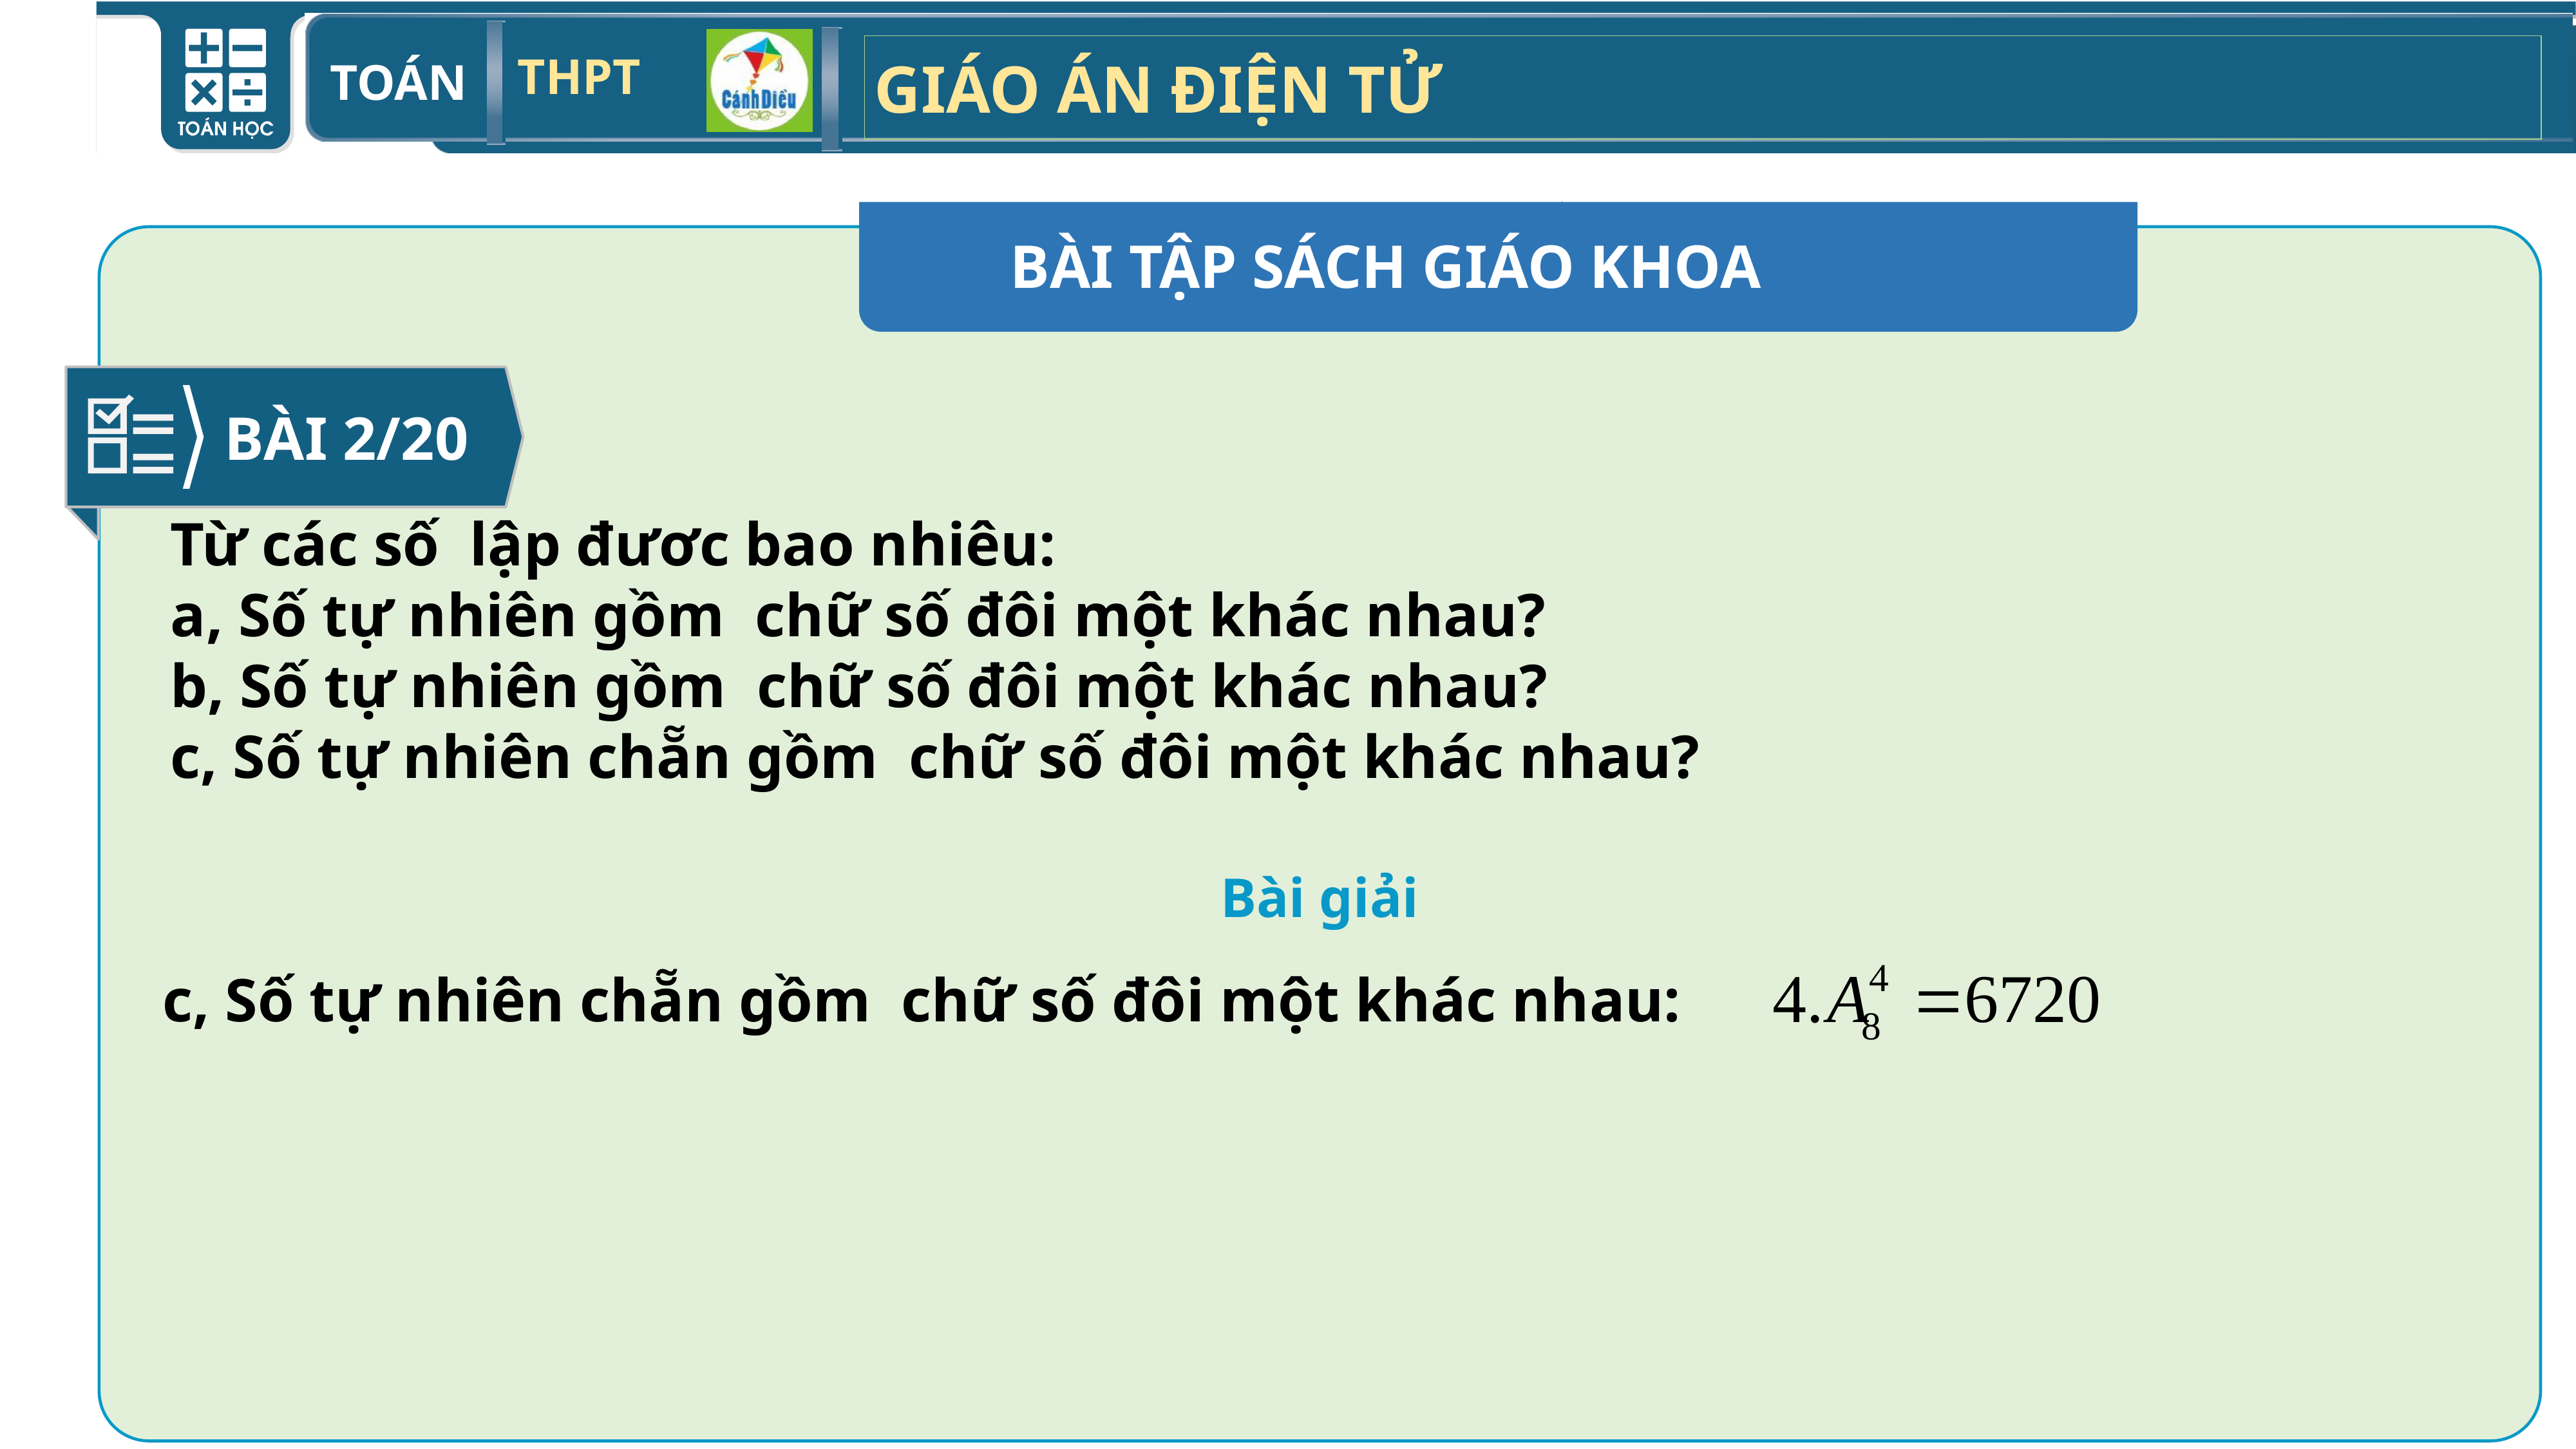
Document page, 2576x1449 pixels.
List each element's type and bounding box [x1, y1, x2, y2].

text_box [66, 366, 524, 540]
text_box [1763, 948, 2110, 1055]
picture [97, 13, 2576, 153]
text_box [99, 201, 2541, 1441]
